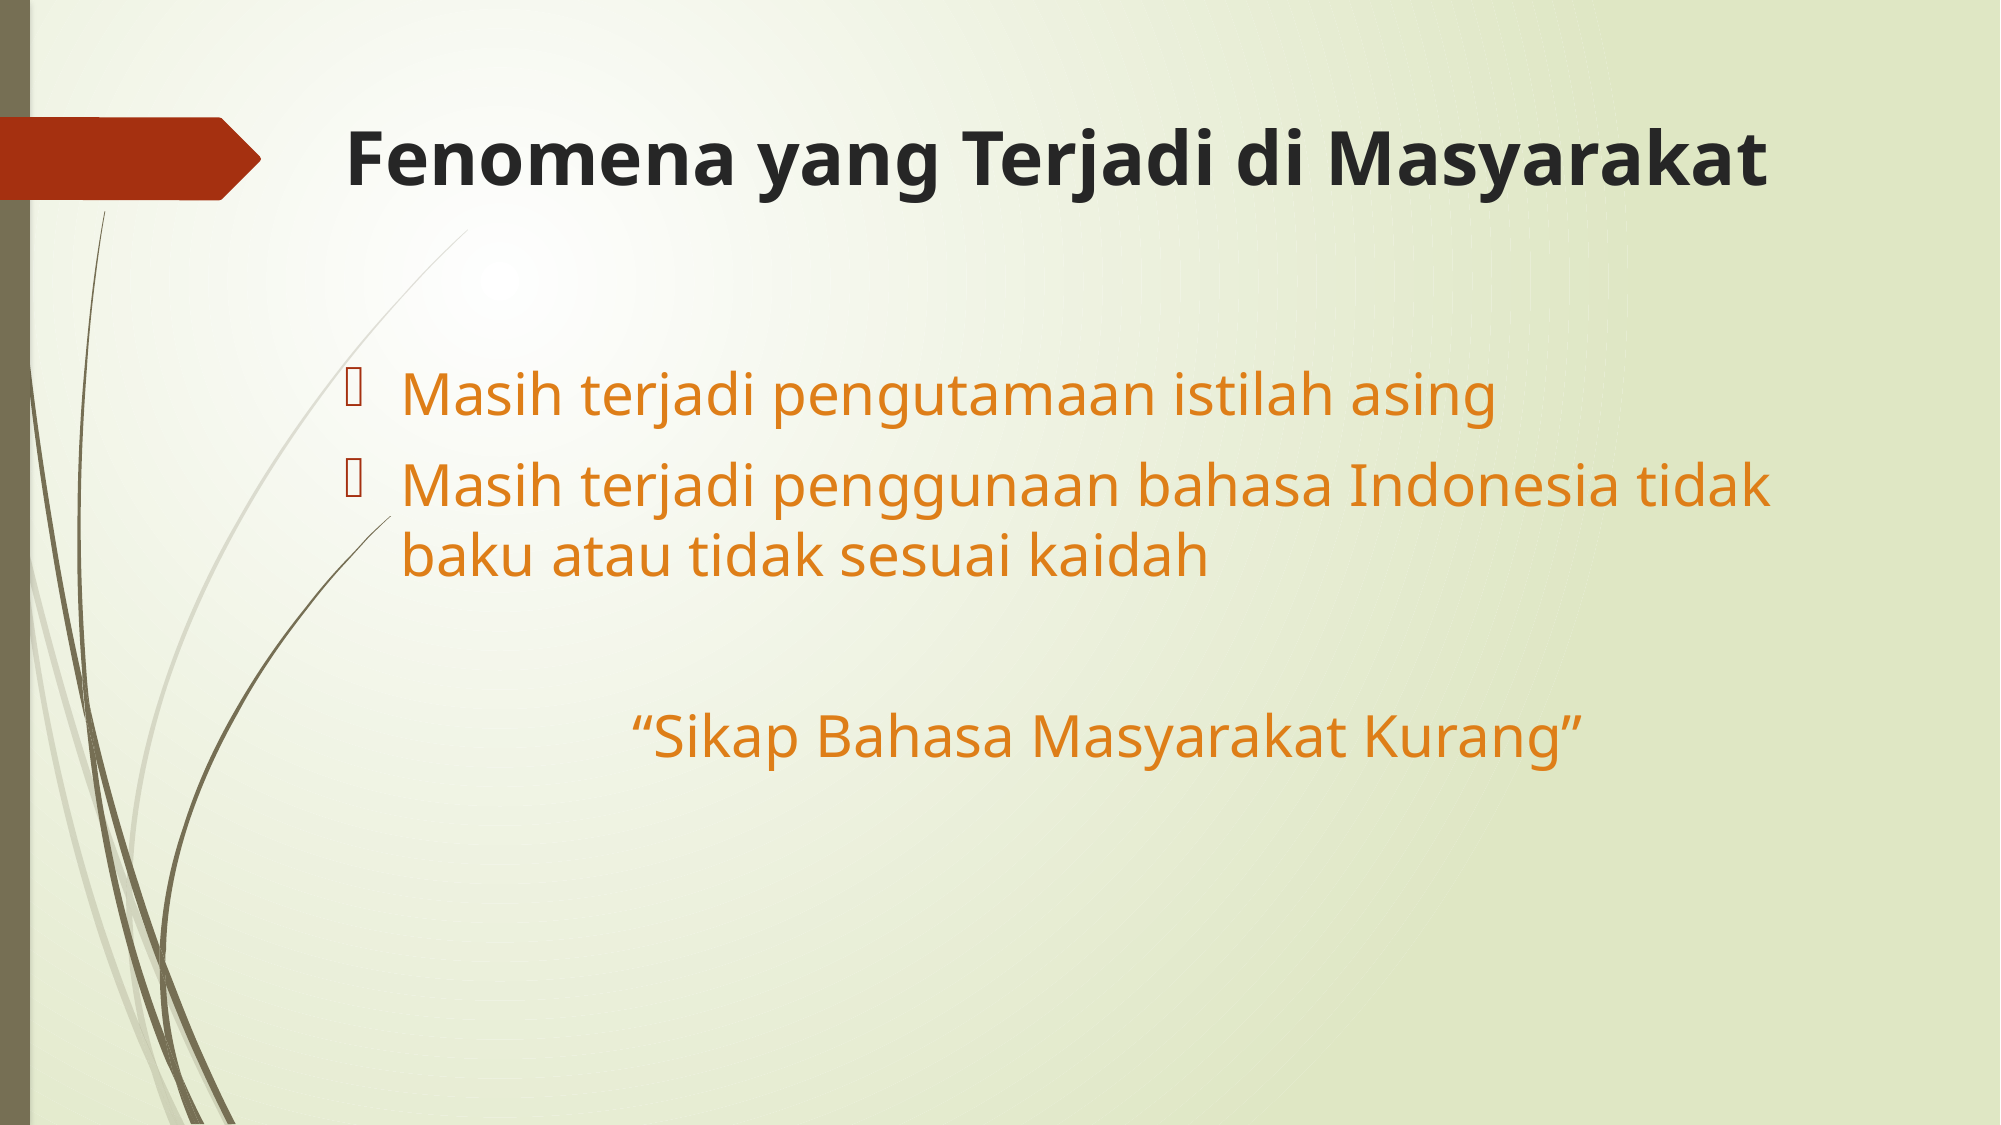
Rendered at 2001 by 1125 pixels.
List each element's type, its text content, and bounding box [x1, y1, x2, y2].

list Masih terjadi pengutamaan istilah asing Masih terjadi penggunaan bahasa Indonesia tidak baku atau tidak sesuai kaidah “Sikap Bahasa Masyarakat Kurang” [329, 350, 1888, 970]
title Fenomena yang Terjadi di Masyarakat [329, 102, 1791, 313]
